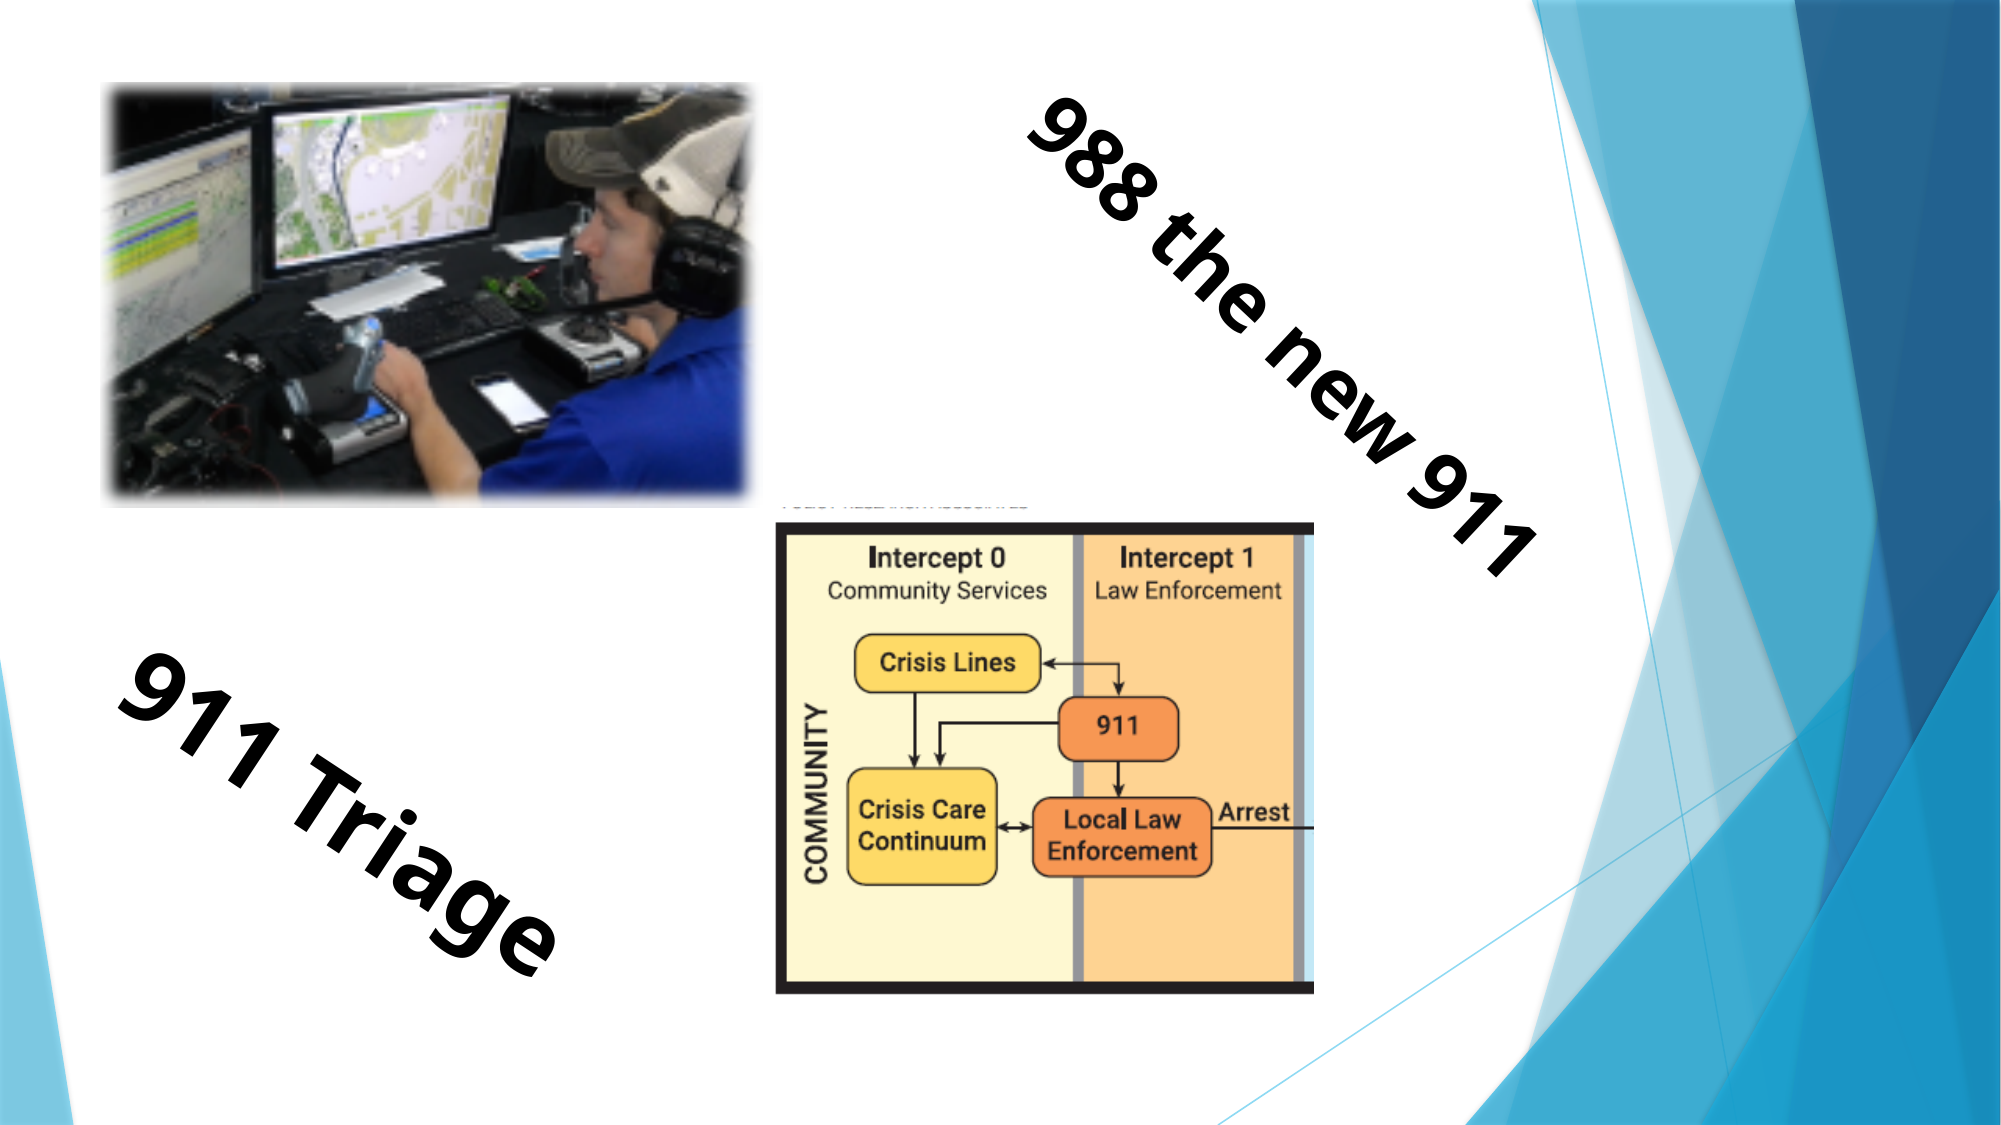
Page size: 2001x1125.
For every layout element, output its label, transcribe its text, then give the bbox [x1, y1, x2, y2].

picture [99, 82, 1315, 1010]
text_box 911 Triage [84, 605, 631, 1030]
text_box 988 the new 911 [995, 56, 1590, 626]
